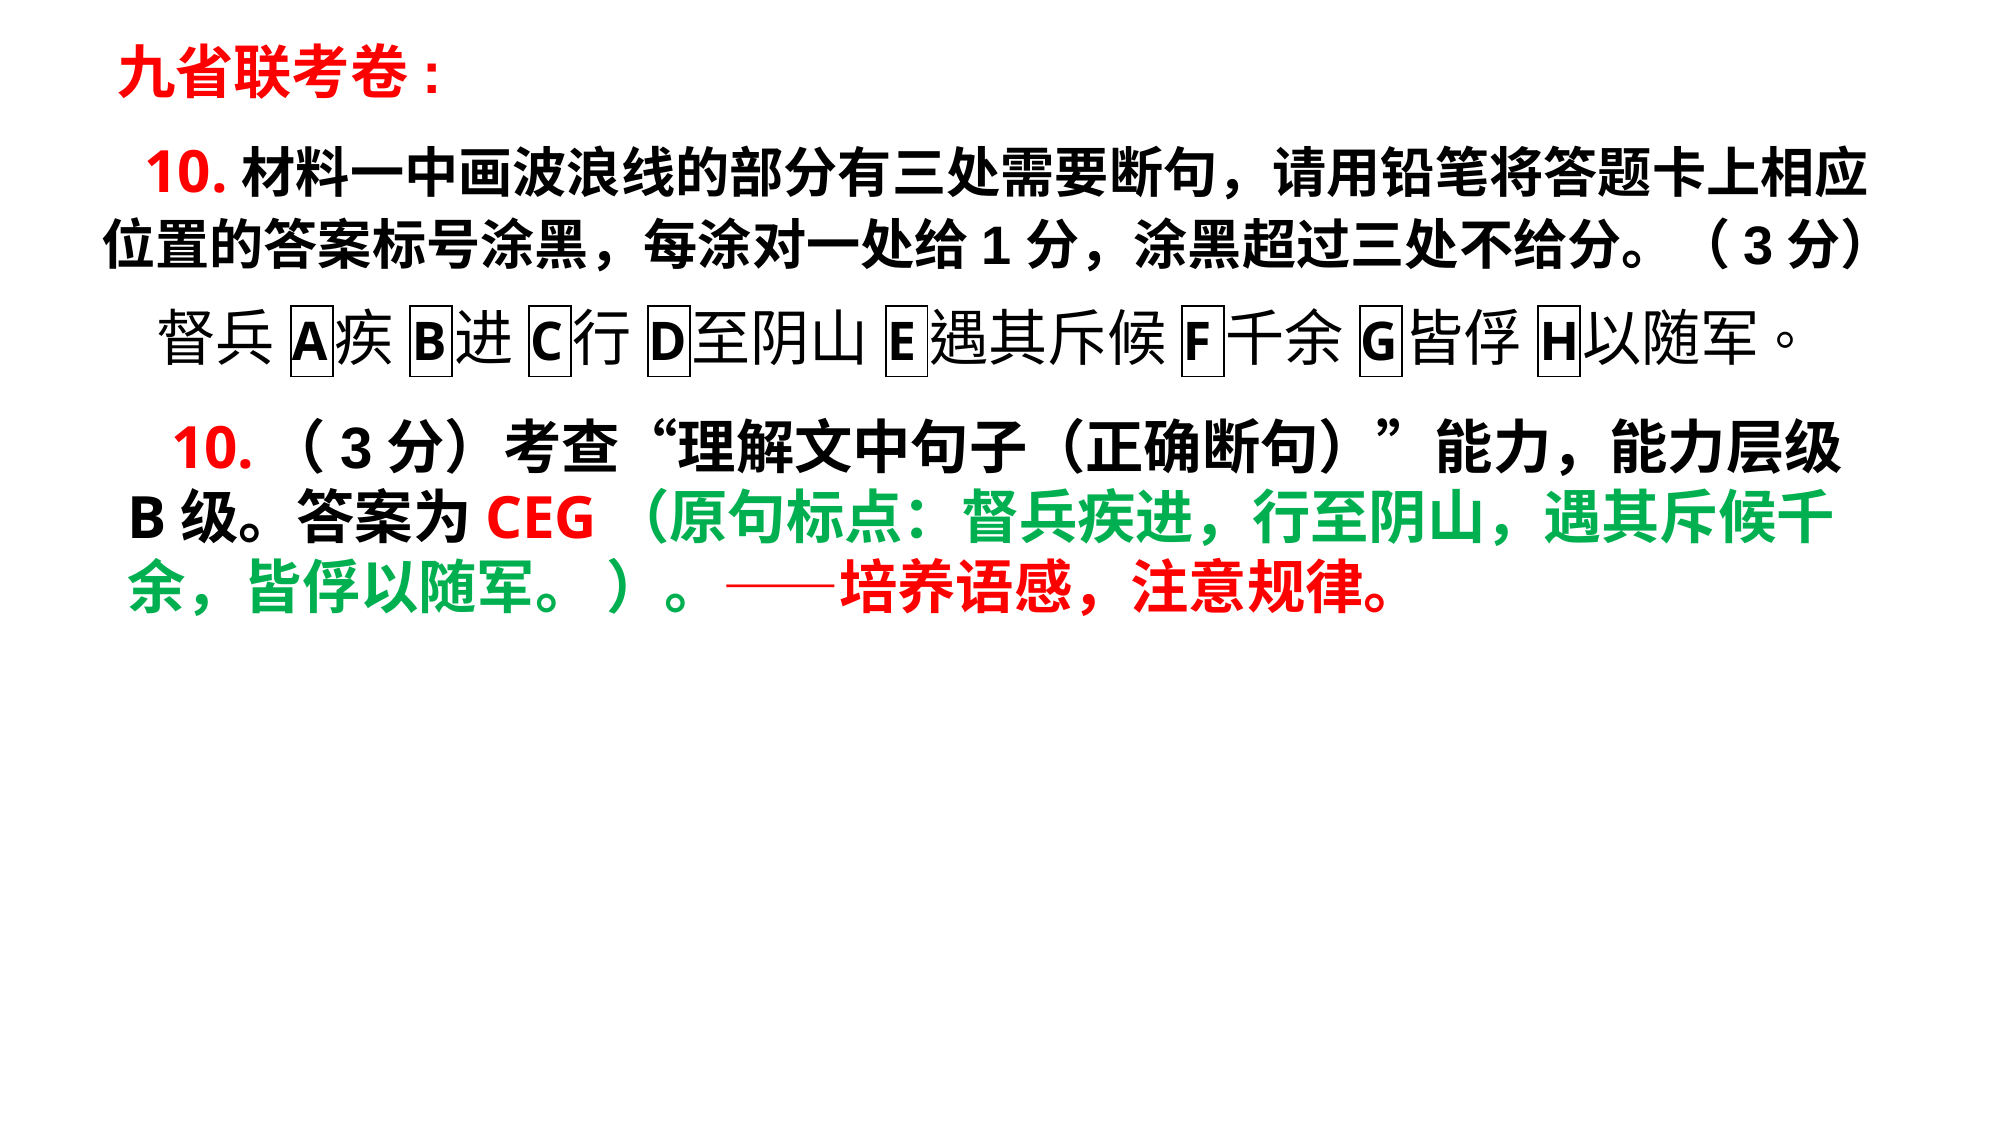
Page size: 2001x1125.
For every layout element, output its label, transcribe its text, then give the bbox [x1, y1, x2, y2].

text_box 10.材料一中画波浪线的部分有三处需要断句，请用铅笔将答题卡上相应位置的答案标号涂黑，每涂对一处给1分，涂黑超过三处不给分。（3分） [86, 119, 1919, 284]
text_box 10.（3分）考查“理解文中句子（正确断句）”能力，能力层级B级。答案为CEG（原句标点：督兵疾进，行至阴山，遇其斥候千余，皆俘以随军。 ）。——培养语感，注意规律。 [112, 403, 1883, 661]
text_box 九省联考卷: [102, 27, 551, 113]
picture [156, 259, 2000, 419]
